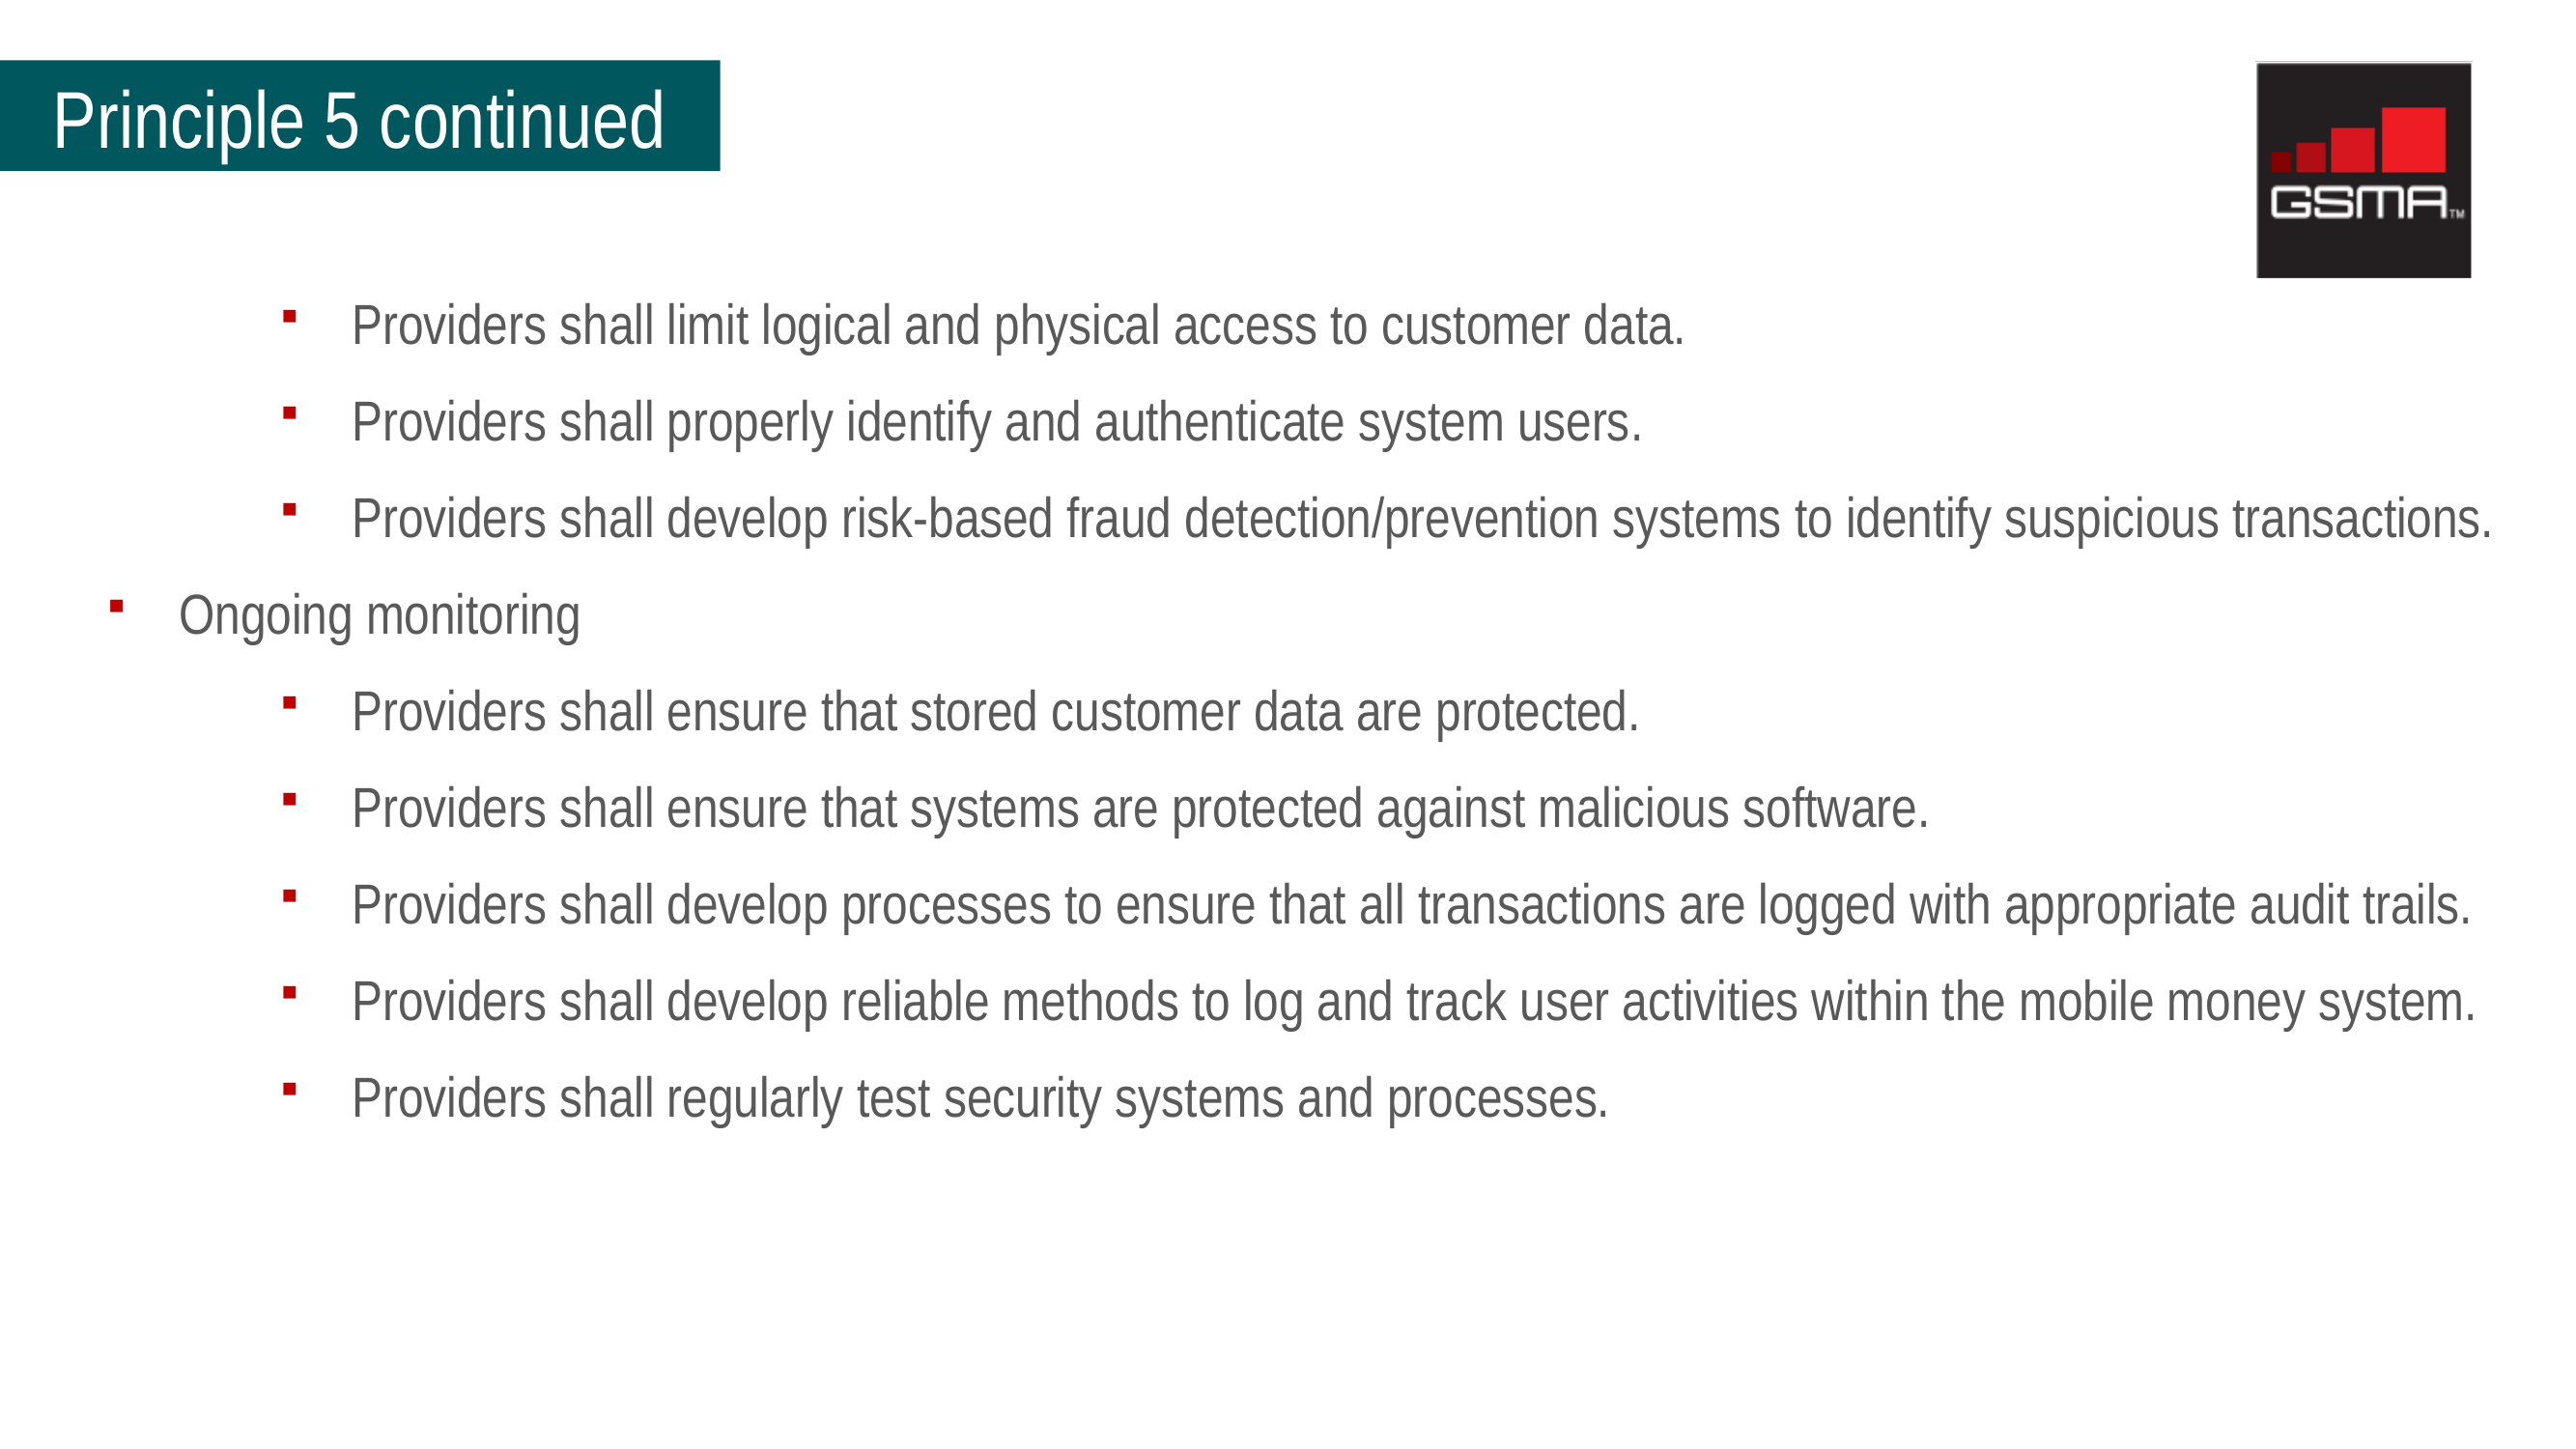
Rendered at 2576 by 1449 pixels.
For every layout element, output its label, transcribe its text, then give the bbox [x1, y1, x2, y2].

text_box Principle 5 continued [0, 60, 721, 172]
text_box Providers shall limit logical and physical access to customer data. Providers shall properly identify and authenticate system users. Providers shall develop risk-based fraud detection/prevention systems to identify suspicious transactions. Ongoing monitoring Providers shall ensure that stored customer data are protected. Providers shall ensure that systems are protected against malicious software. Providers shall develop processes to ensure that all transactions are logged with appropriate audit trails. Providers shall develop reliable methods to log and track user activities within the mobile money system. Providers shall regularly test security systems and processes. [92, 275, 2532, 1136]
